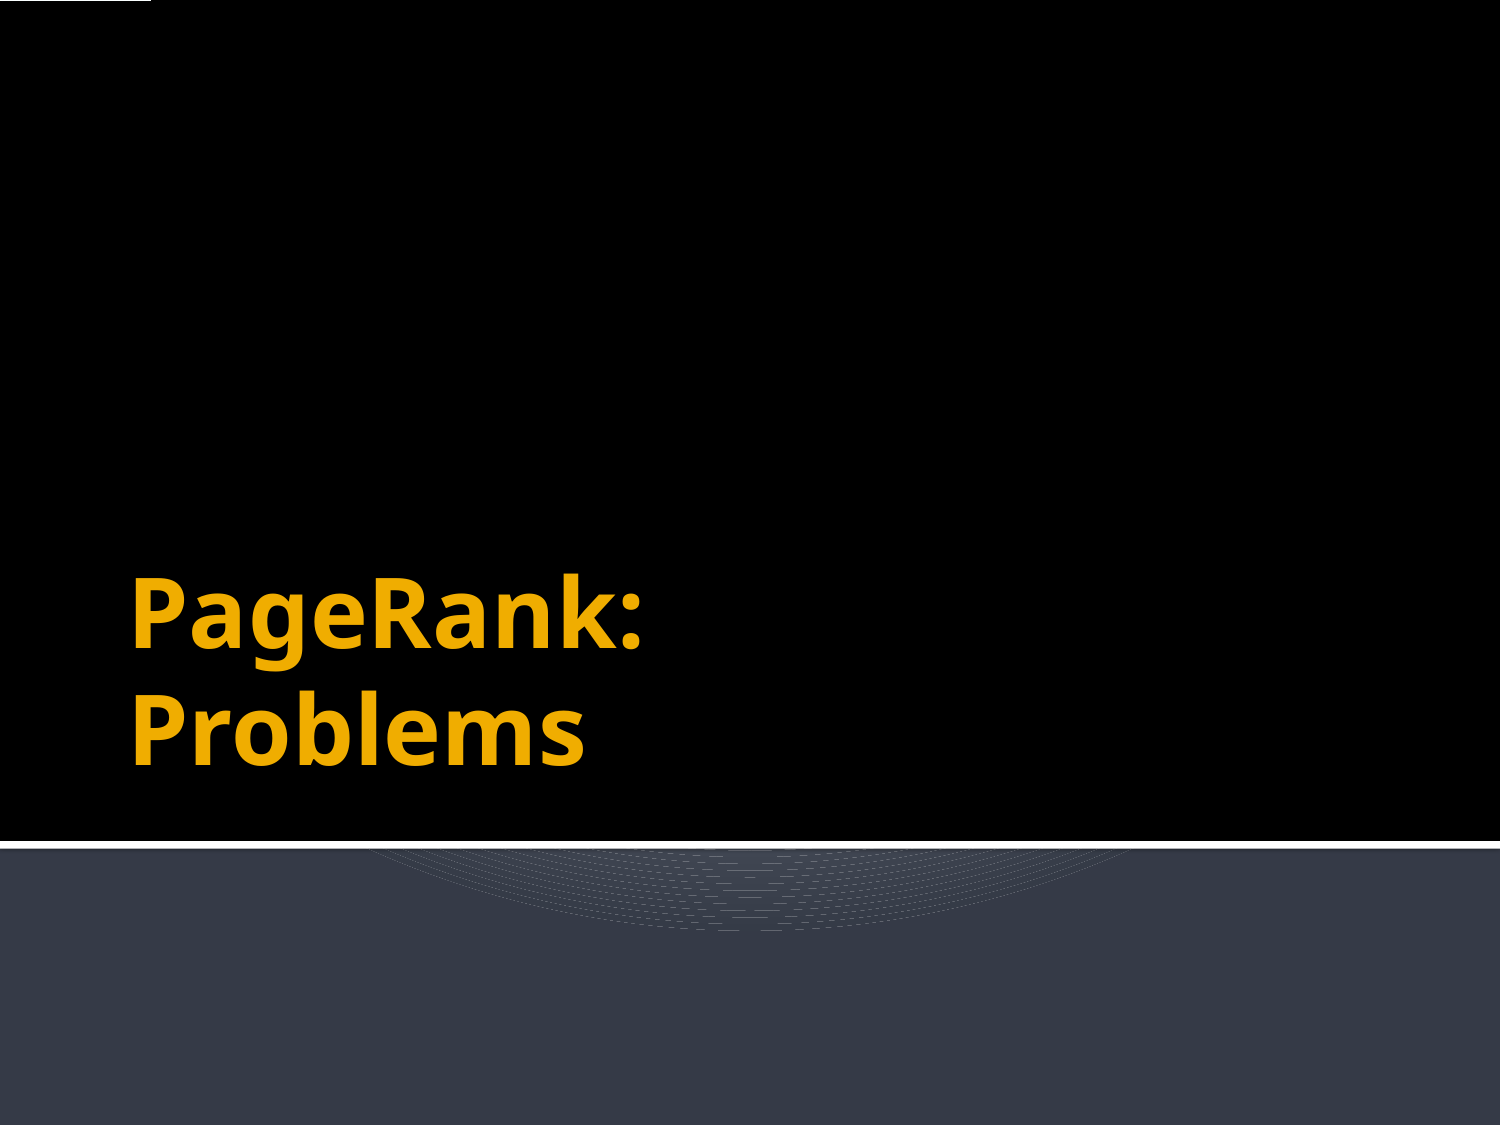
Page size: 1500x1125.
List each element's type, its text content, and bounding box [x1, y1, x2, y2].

title PageRank: Problems [112, 550, 1438, 825]
